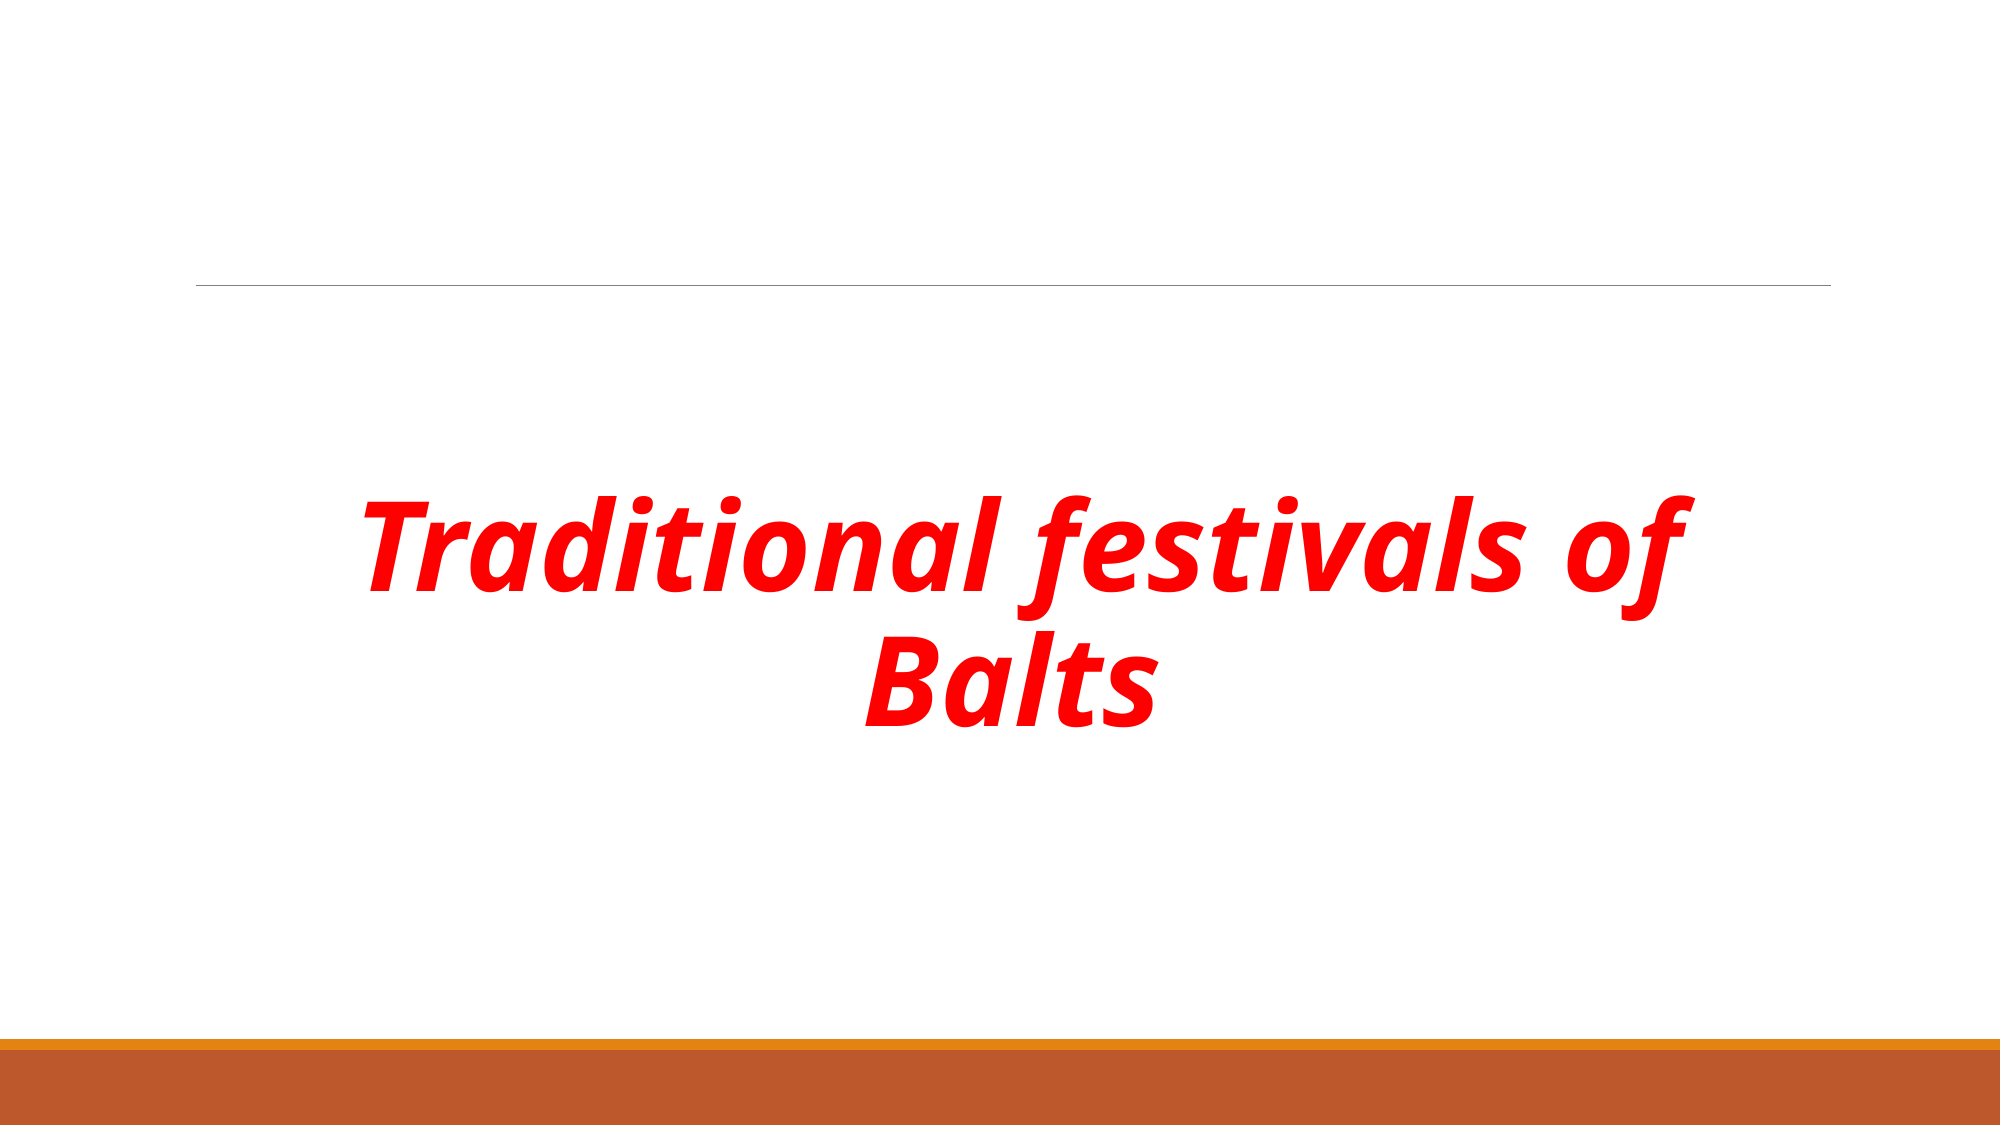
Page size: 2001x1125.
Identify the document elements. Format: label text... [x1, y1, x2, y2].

list Traditional festivals of Balts [180, 297, 1830, 957]
